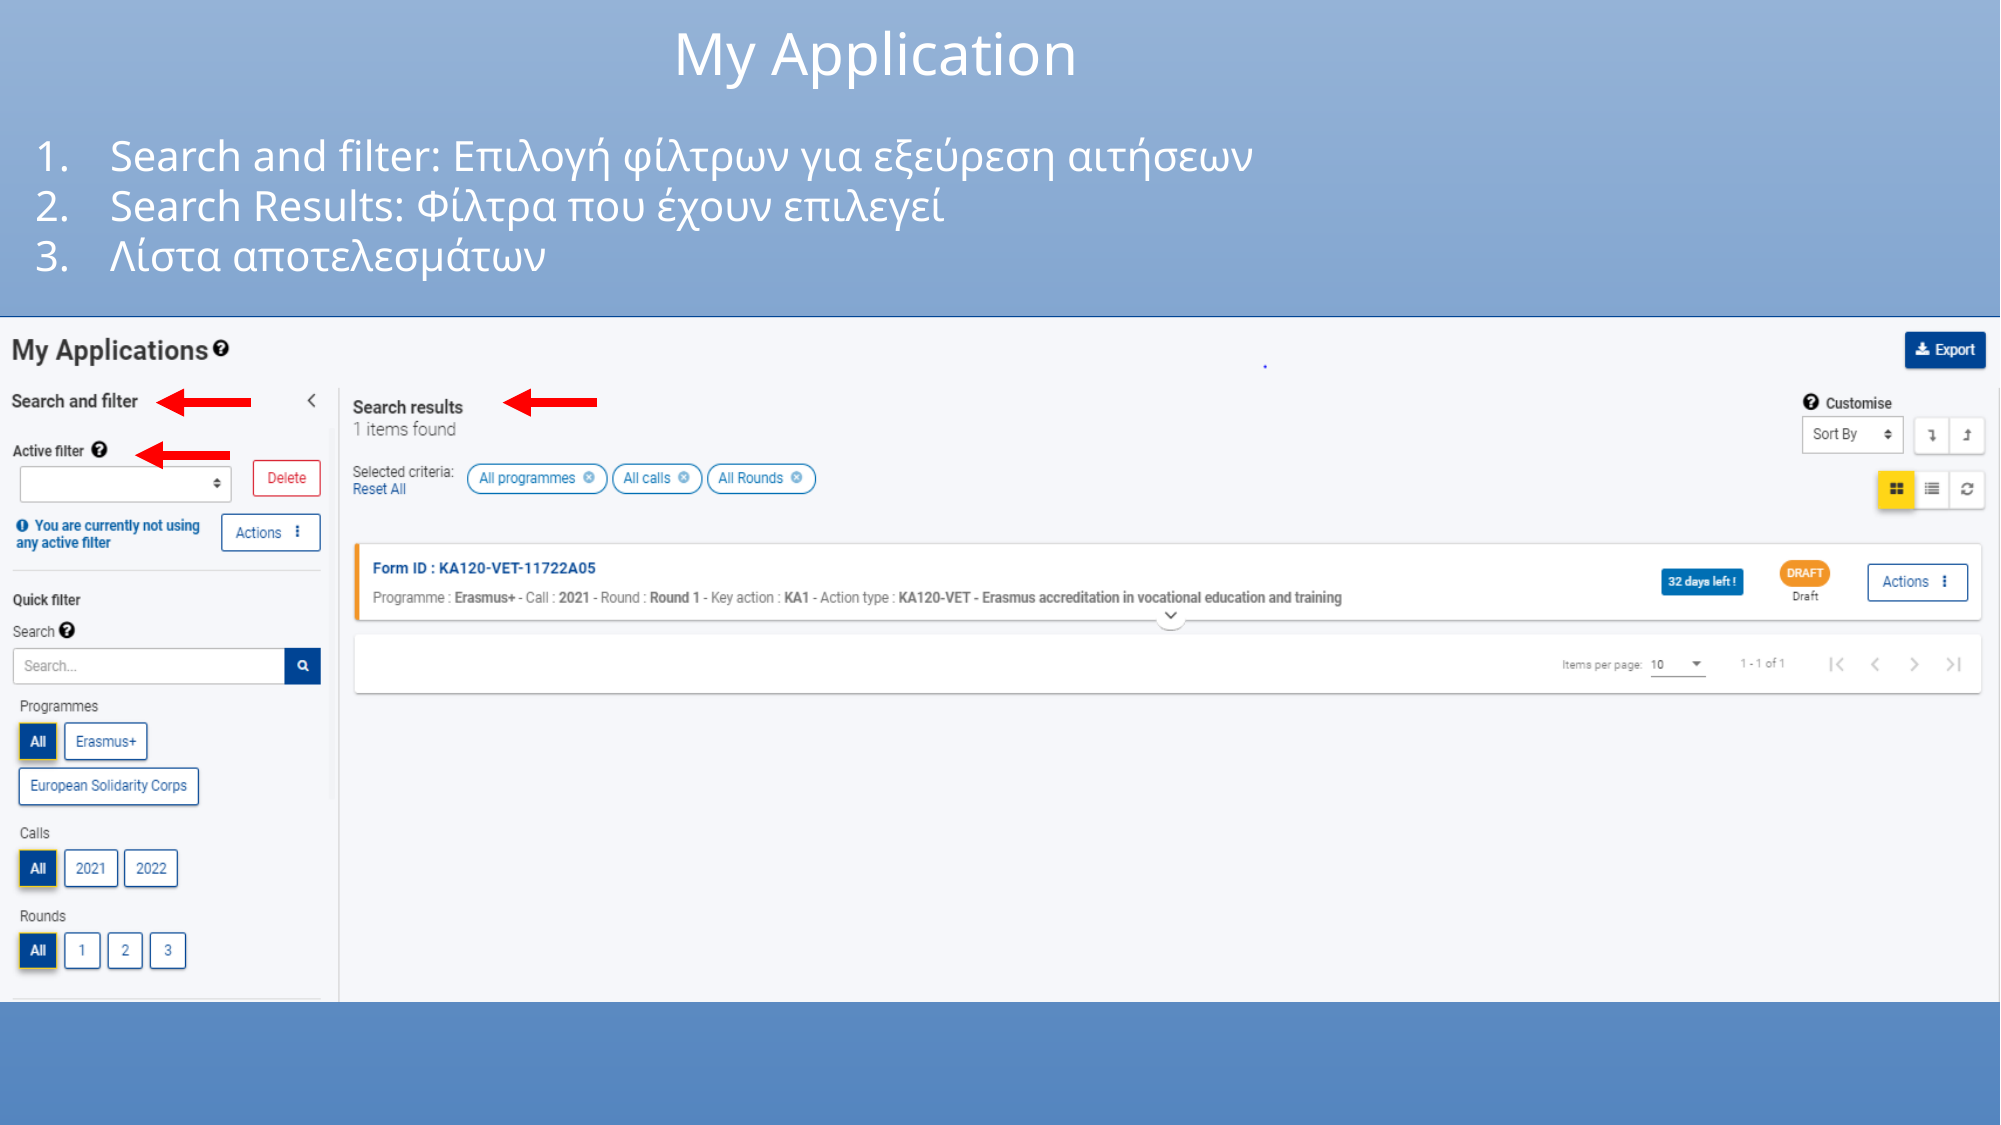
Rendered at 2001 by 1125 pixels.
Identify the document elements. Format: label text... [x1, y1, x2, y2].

picture [0, 316, 2000, 1002]
text_box My Application [0, 9, 1753, 95]
text_box Search and filter: Επιλογή φίλτρων για εξεύρεση αιτήσεων Search Results: Φίλτρα που έχουν επιλεγεί Λίστα αποτελεσμάτων [20, 122, 1599, 288]
